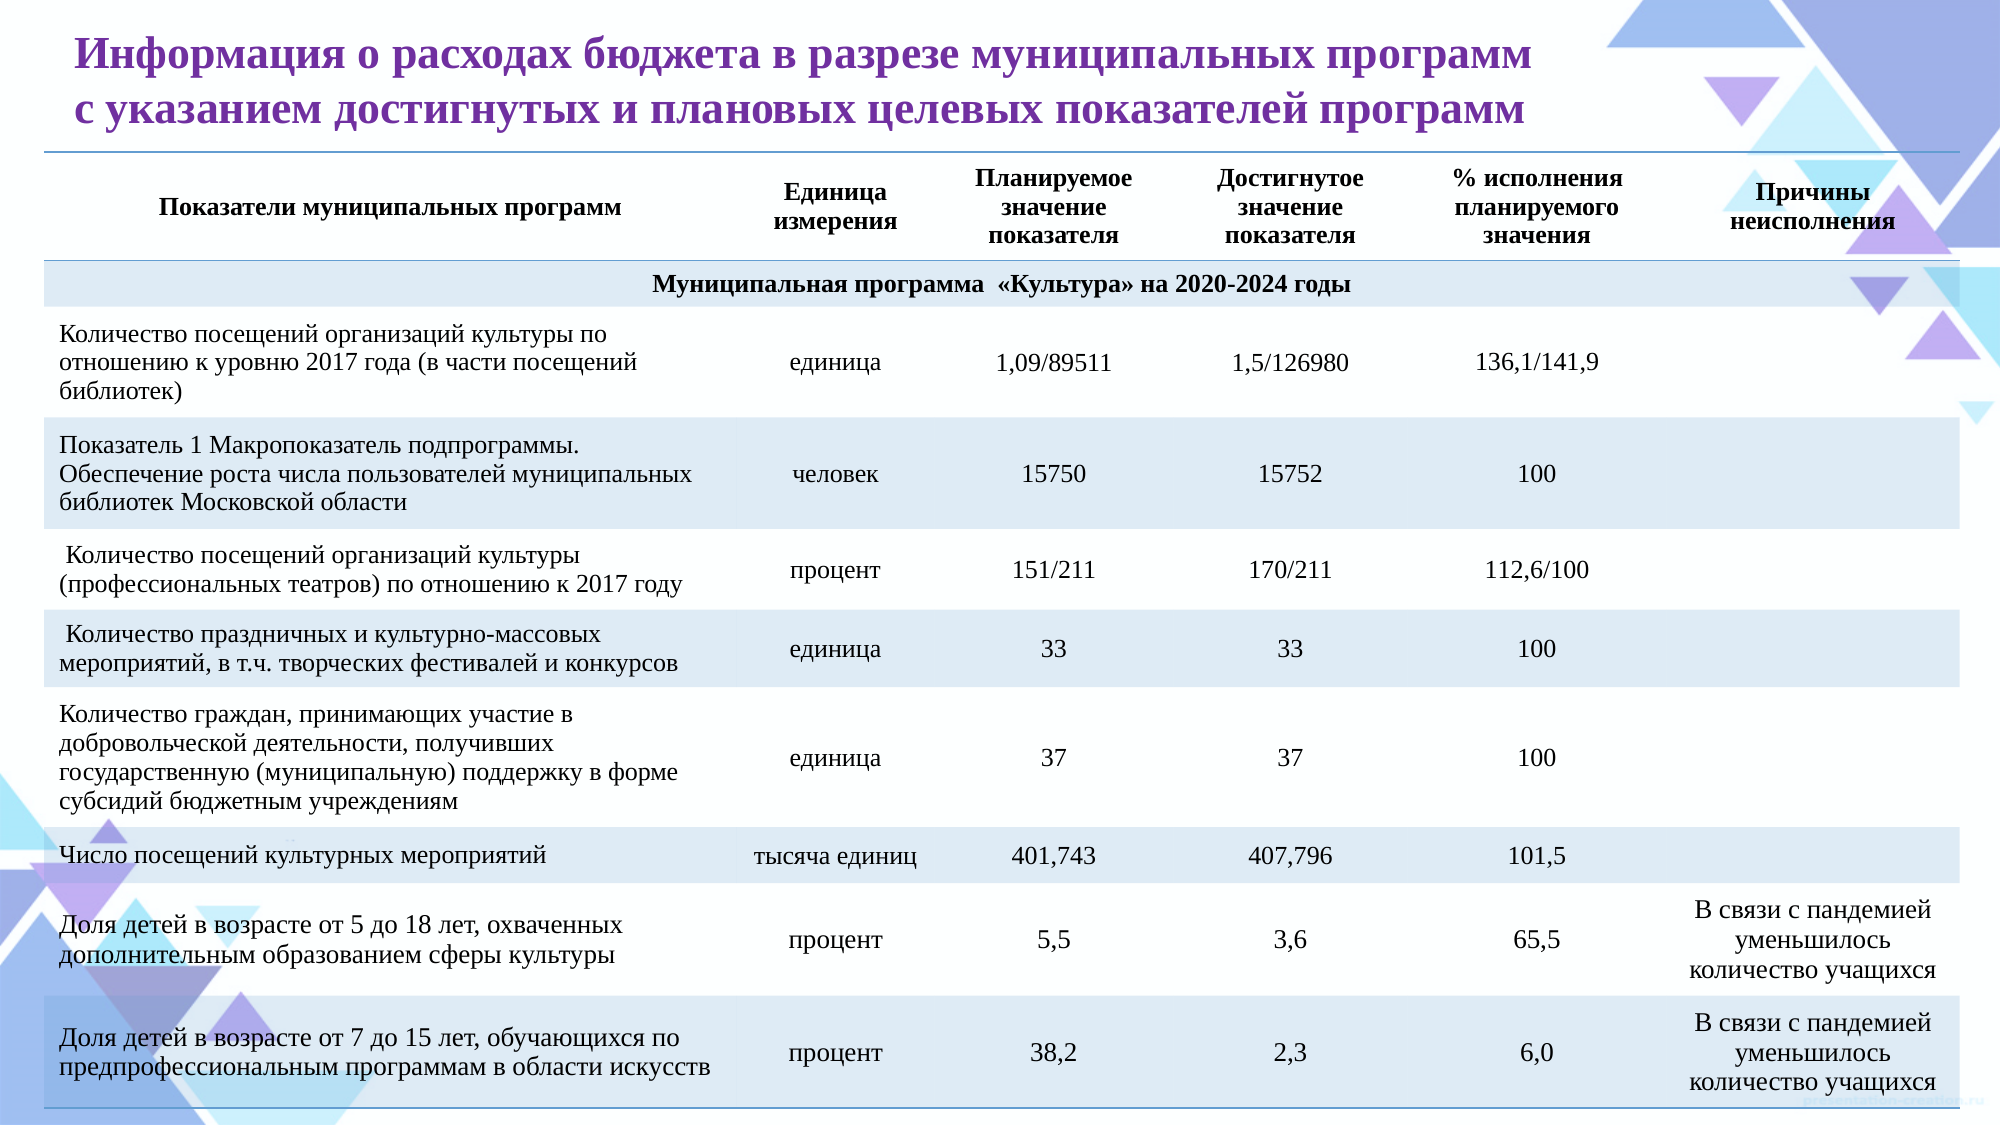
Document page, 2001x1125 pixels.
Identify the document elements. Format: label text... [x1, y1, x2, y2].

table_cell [44, 261, 1960, 1107]
table_cell Земельный налог с организаций, обладающих земельным участком, расположенным в границах городских округов [0, 0, 2000, 1125]
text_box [59, 15, 1833, 140]
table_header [44, 153, 1960, 260]
